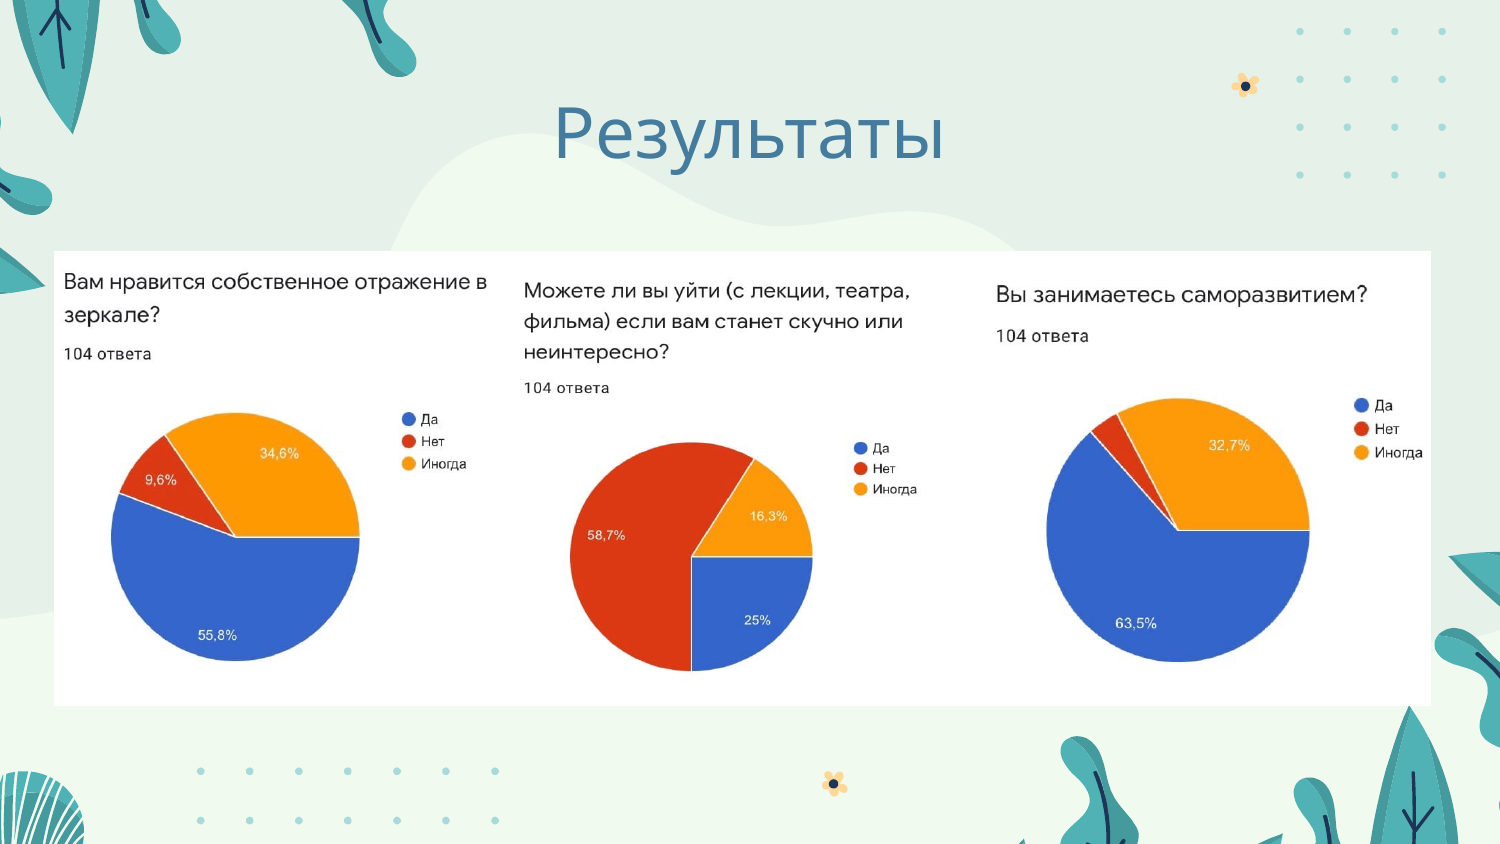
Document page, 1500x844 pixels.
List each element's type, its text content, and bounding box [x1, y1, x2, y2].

picture [54, 251, 1431, 706]
title Результаты [118, 72, 1382, 167]
